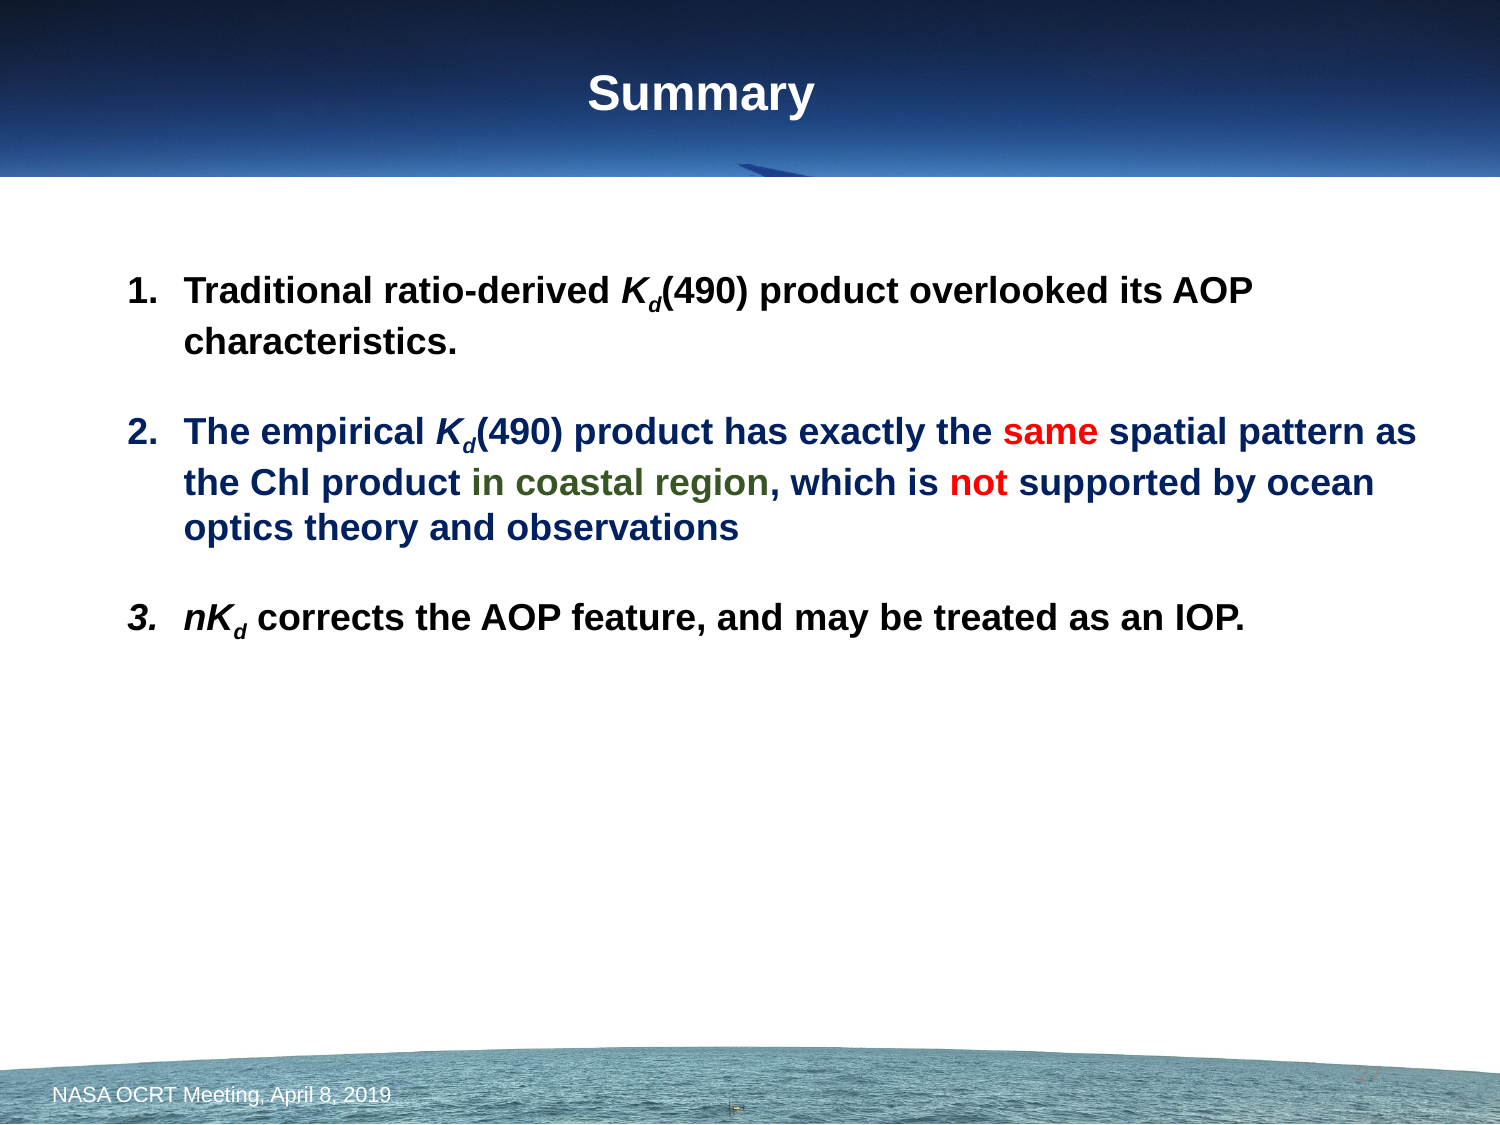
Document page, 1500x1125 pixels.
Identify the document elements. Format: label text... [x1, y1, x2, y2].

text_box NASA OCRT Meeting, April 8, 2019 [37, 1072, 528, 1114]
slide_number 27 [1059, 1042, 1397, 1103]
picture [0, 0, 1500, 177]
text_box Summary [572, 52, 831, 128]
text_box Traditional ratio-derived Kd(490) product overlooked its AOP characteristics. The empirical Kd(490) product has exactly the same spatial pattern as the Chl product in coastal region, which is not supported by ocean optics theory and observations nKd corrects the AOP feature, and may be treated as an IOP. [112, 258, 1438, 652]
picture [0, 1042, 1500, 1124]
